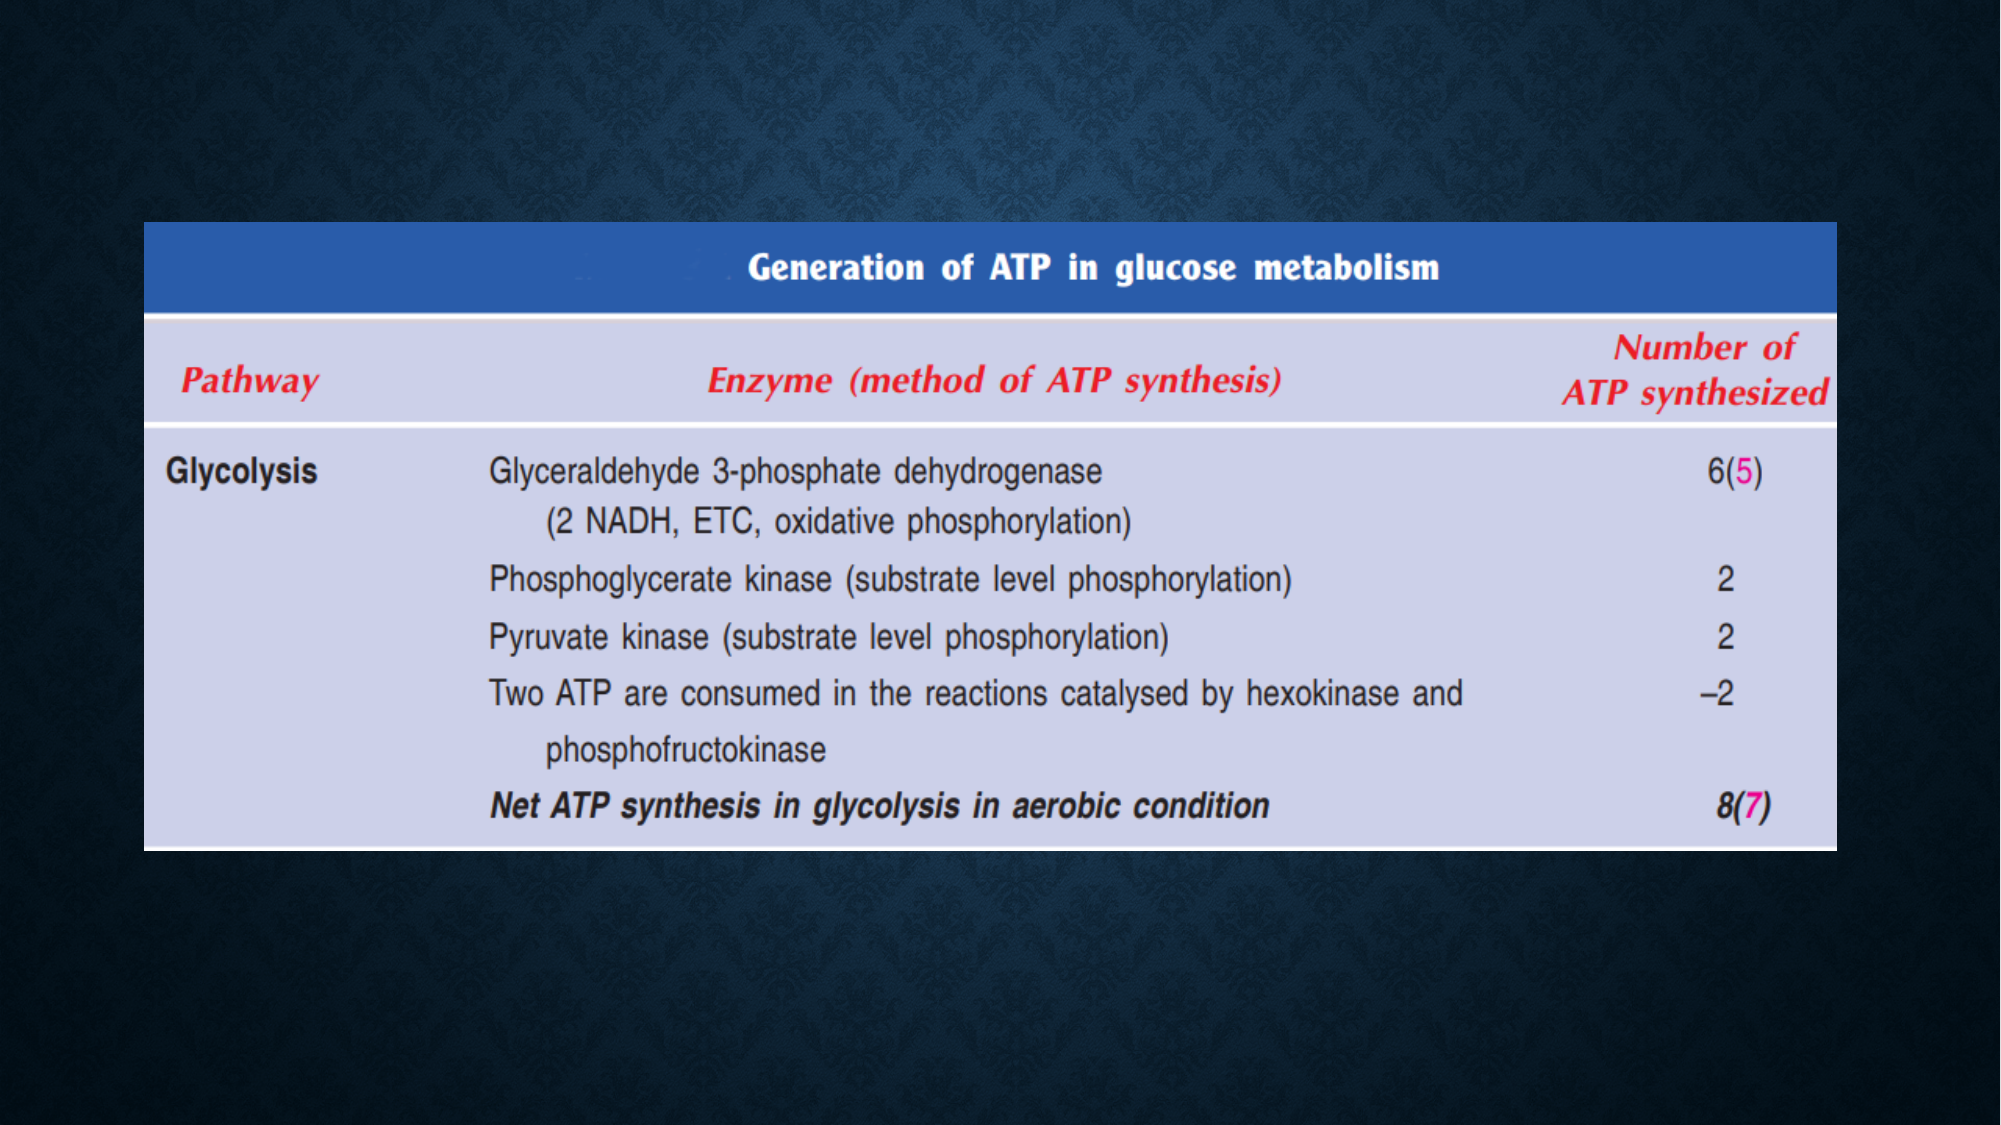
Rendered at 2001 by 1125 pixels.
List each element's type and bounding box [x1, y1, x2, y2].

picture [143, 221, 1837, 851]
